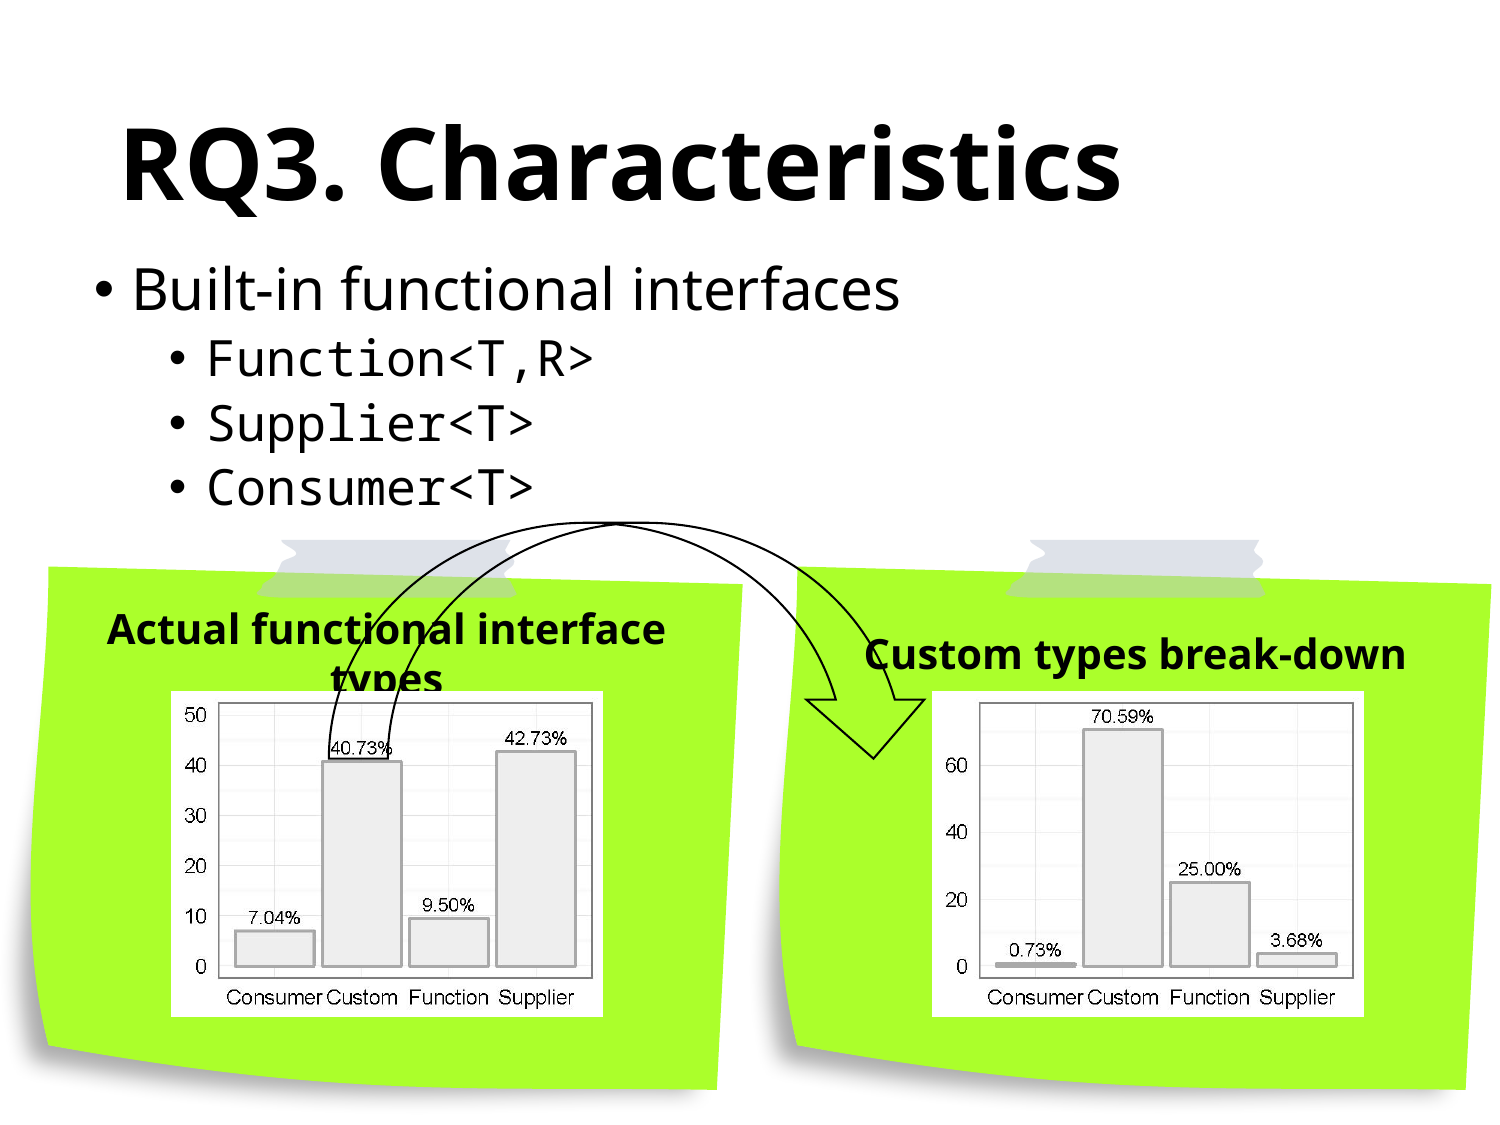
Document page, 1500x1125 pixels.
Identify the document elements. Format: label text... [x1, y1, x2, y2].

text_box [278, 538, 489, 566]
text_box [435, 521, 796, 604]
text_box Built-in functional interfaces Function<T,R> Supplier<T> Consumer<T> [78, 252, 1500, 1014]
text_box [779, 566, 1492, 1090]
picture [932, 691, 1364, 1017]
text_box RQ3. Characteristics [103, 59, 1397, 252]
text_box [1027, 538, 1265, 566]
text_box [30, 566, 743, 1090]
text_box [501, 558, 516, 566]
picture [171, 691, 603, 1017]
